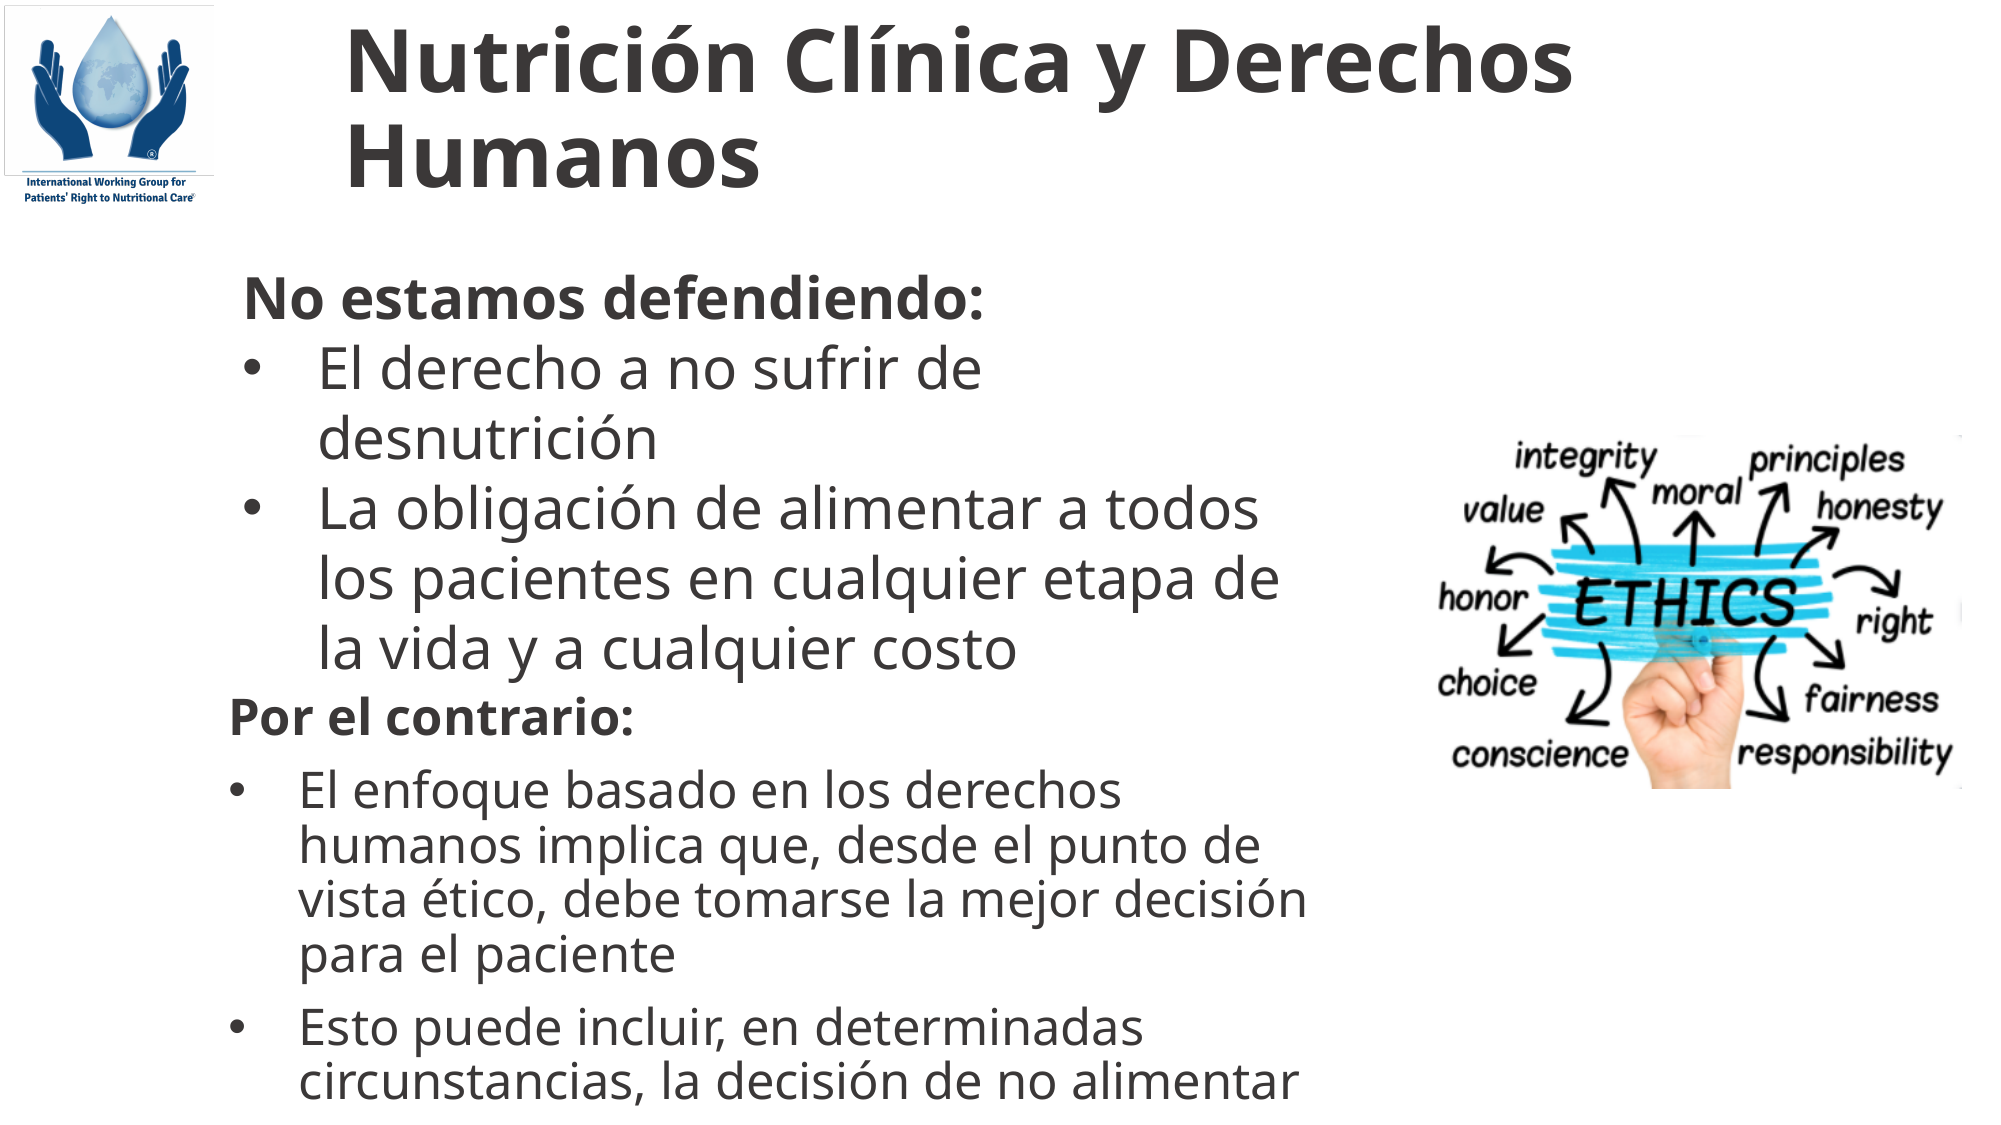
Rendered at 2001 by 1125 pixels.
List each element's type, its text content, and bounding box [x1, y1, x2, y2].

picture [0, 0, 217, 217]
text_box No estamos defendiendo: El derecho a no sufrir de desnutrición La obligación de alimentar a todos los pacientes en cualquier etapa de la vida y a cualquier costo [227, 253, 1312, 689]
list Por el contrario: El enfoque basado en los derechos humanos implica que, desde el punto de vista ético, debe tomarse la mejor decisión para el paciente Esto puede incluir, en determinadas circunstancias, la decisión de no alimentar [178, 611, 1329, 1125]
text_box Nutrición Clínica y Derechos Humanos [328, 0, 2000, 228]
picture [1429, 435, 1962, 789]
